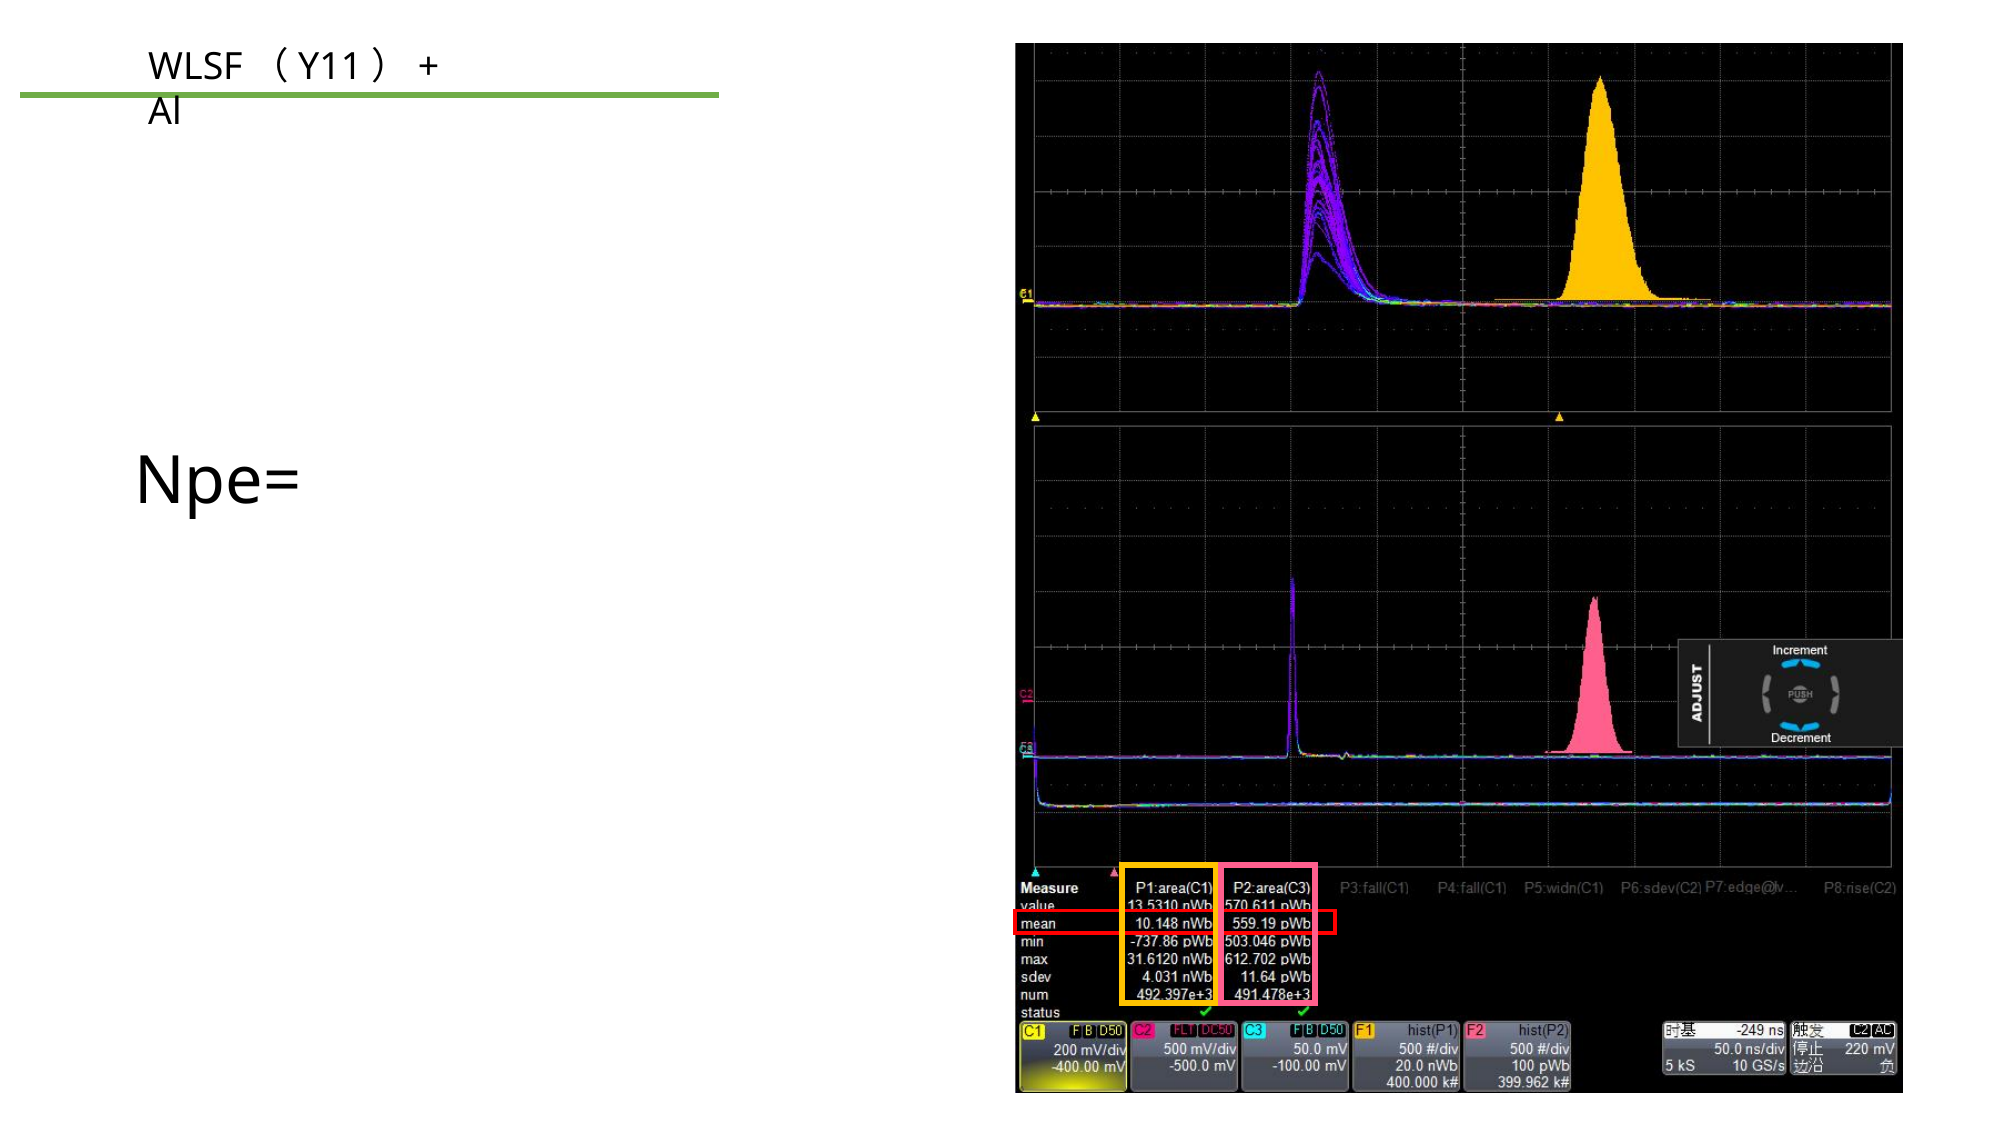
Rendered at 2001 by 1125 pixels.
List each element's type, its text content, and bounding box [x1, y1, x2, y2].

picture [1015, 43, 1903, 1093]
text_box WLSF（Y11）+ Al [133, 96, 465, 140]
text_box WLSF（Y11）+ Al [133, 34, 465, 95]
